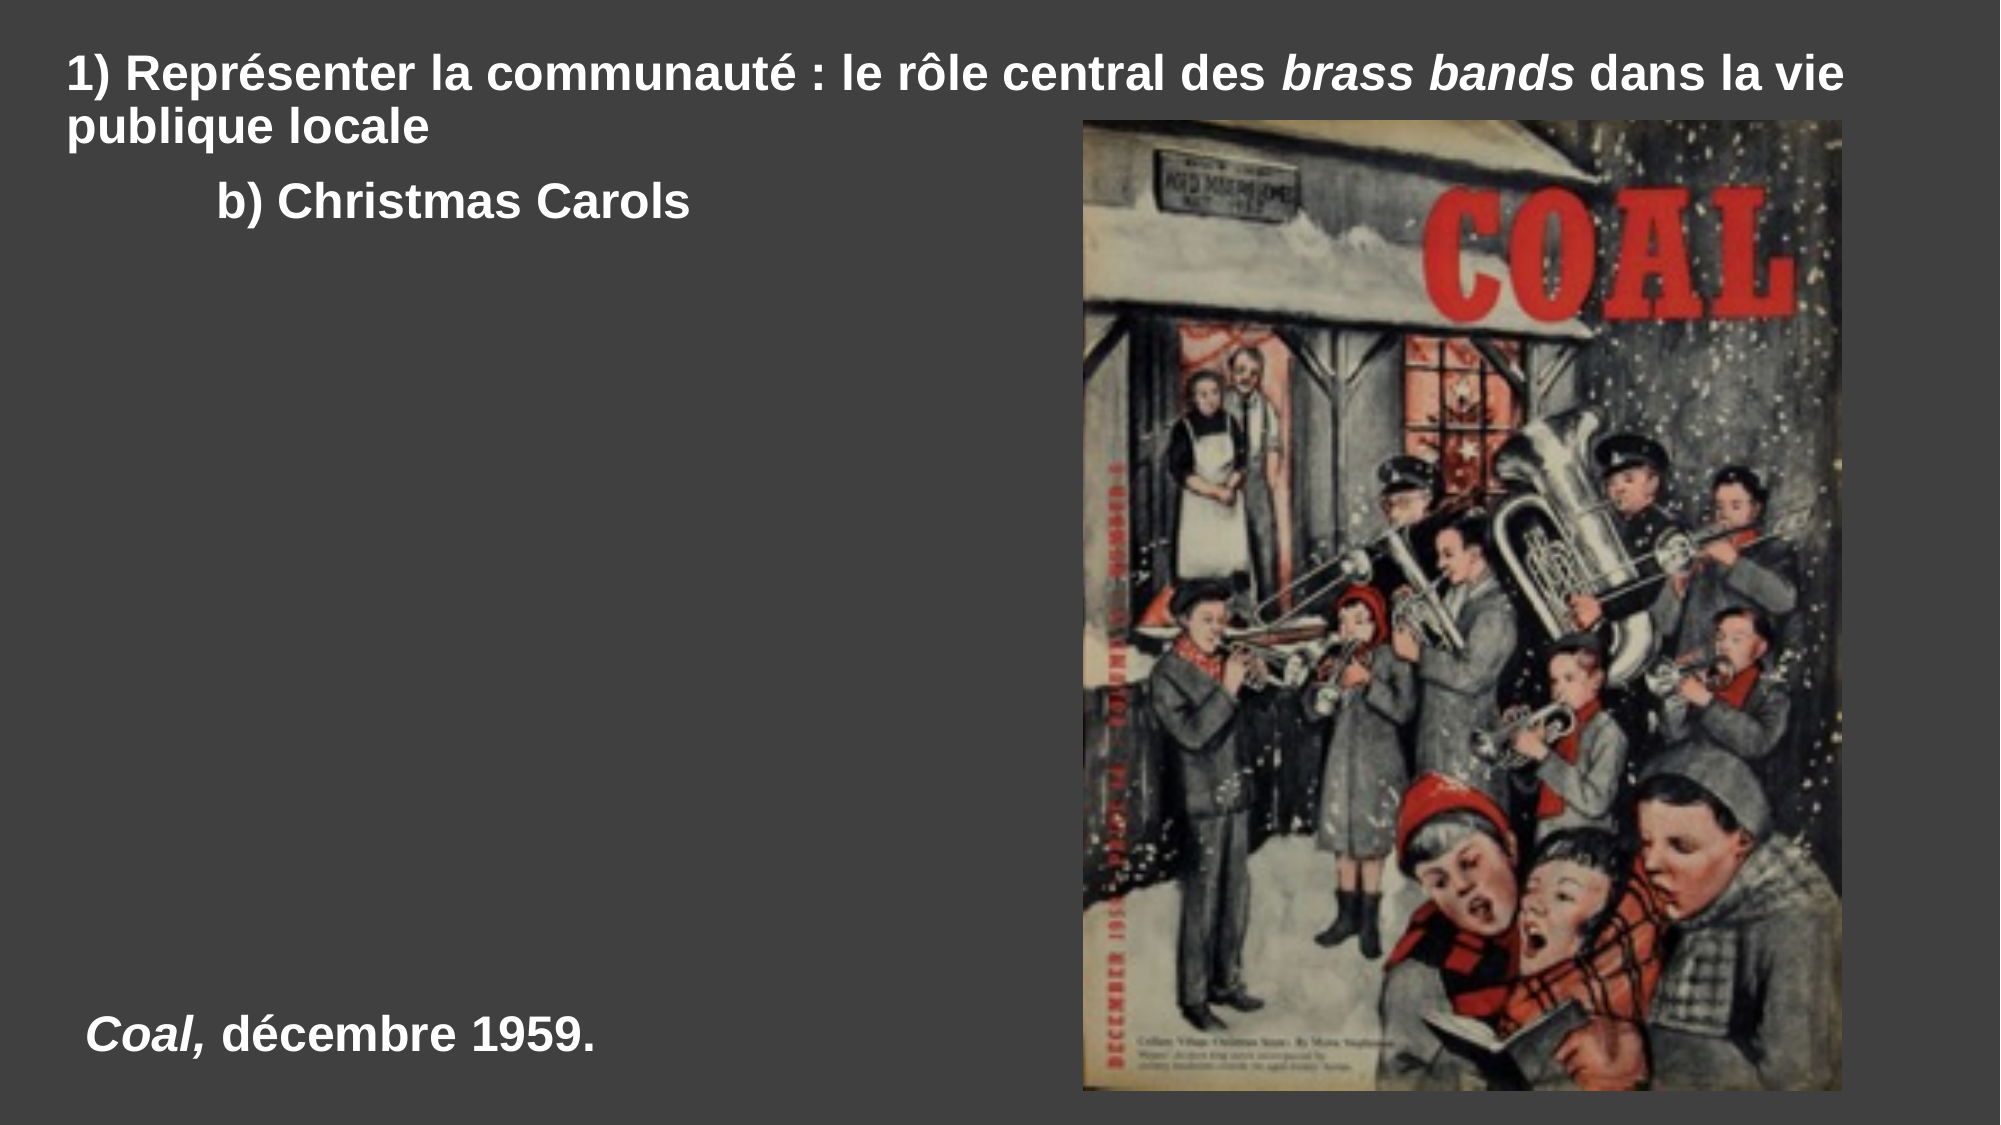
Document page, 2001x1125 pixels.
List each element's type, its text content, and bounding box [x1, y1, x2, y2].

list 1) Représenter la communauté : le rôle central des brass bands dans la vie publique locale b) Christmas Carols Coal, décembre 1959. [51, 39, 1936, 1091]
picture [1083, 120, 1842, 1091]
